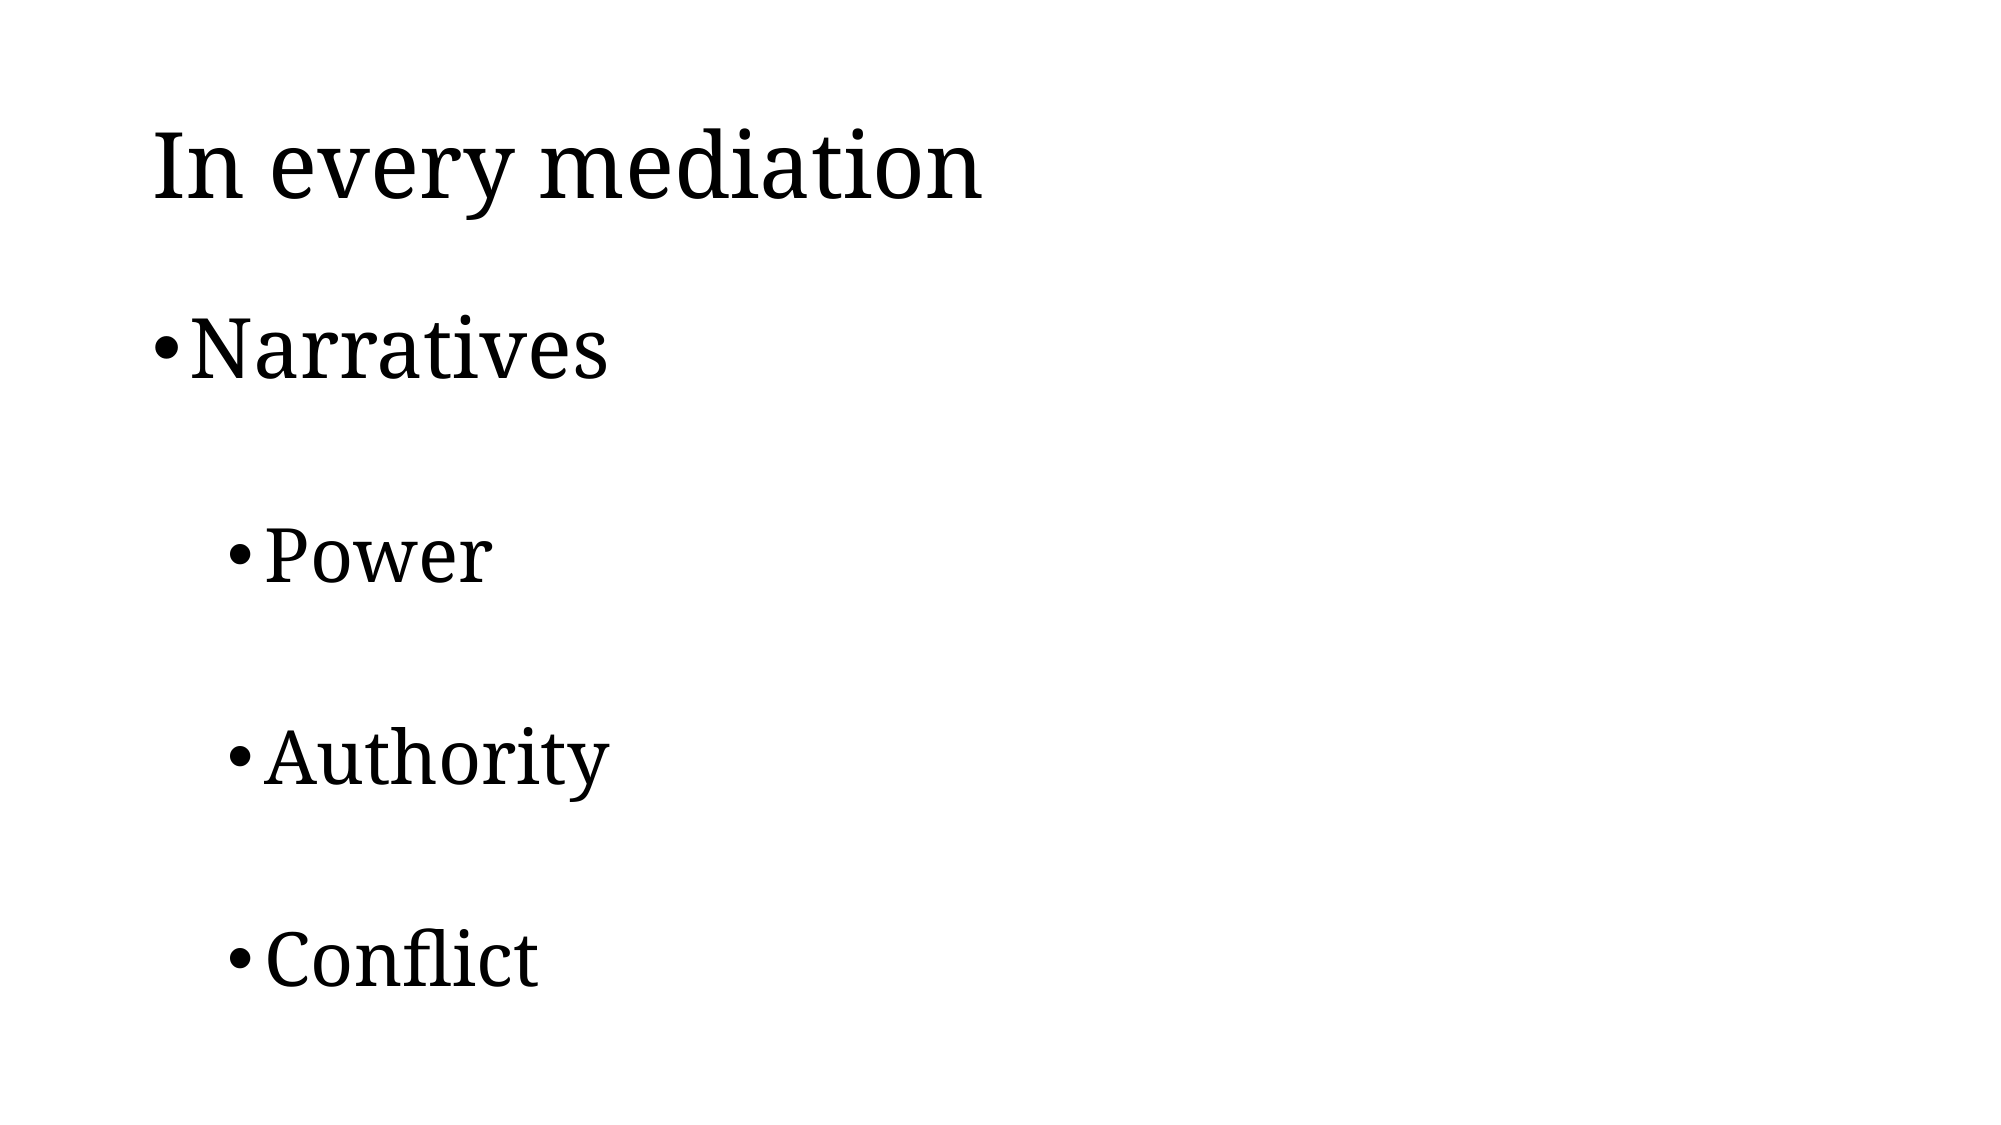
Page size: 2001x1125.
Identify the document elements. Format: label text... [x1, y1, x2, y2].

title In every mediation [137, 59, 1863, 278]
list Narratives Power Authority Conflict [137, 299, 1863, 1014]
